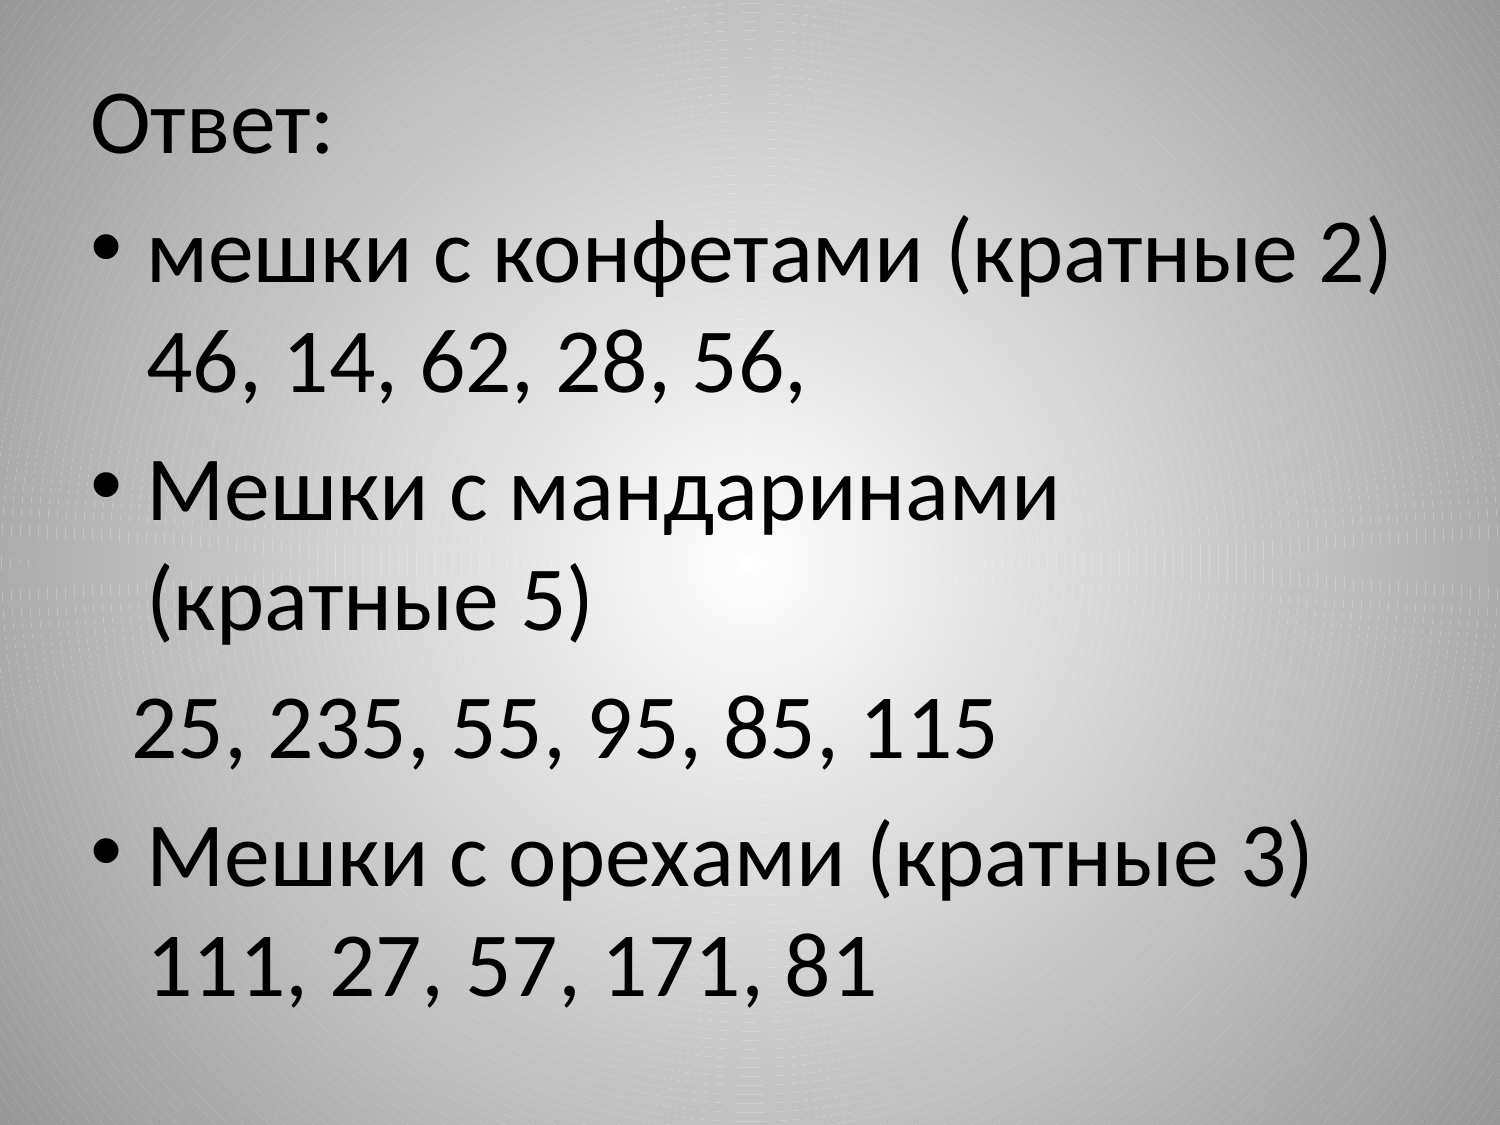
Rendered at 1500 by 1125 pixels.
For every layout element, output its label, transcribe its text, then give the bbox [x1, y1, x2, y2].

list Ответ: мешки с конфетами (кратные 2) 46, 14, 62, 28, 56, Мешки с мандаринами (кратные 5) 25, 235, 55, 95, 85, 115 Мешки с орехами (кратные 3) 111, 27, 57, 171, 81 [74, 54, 1426, 1006]
